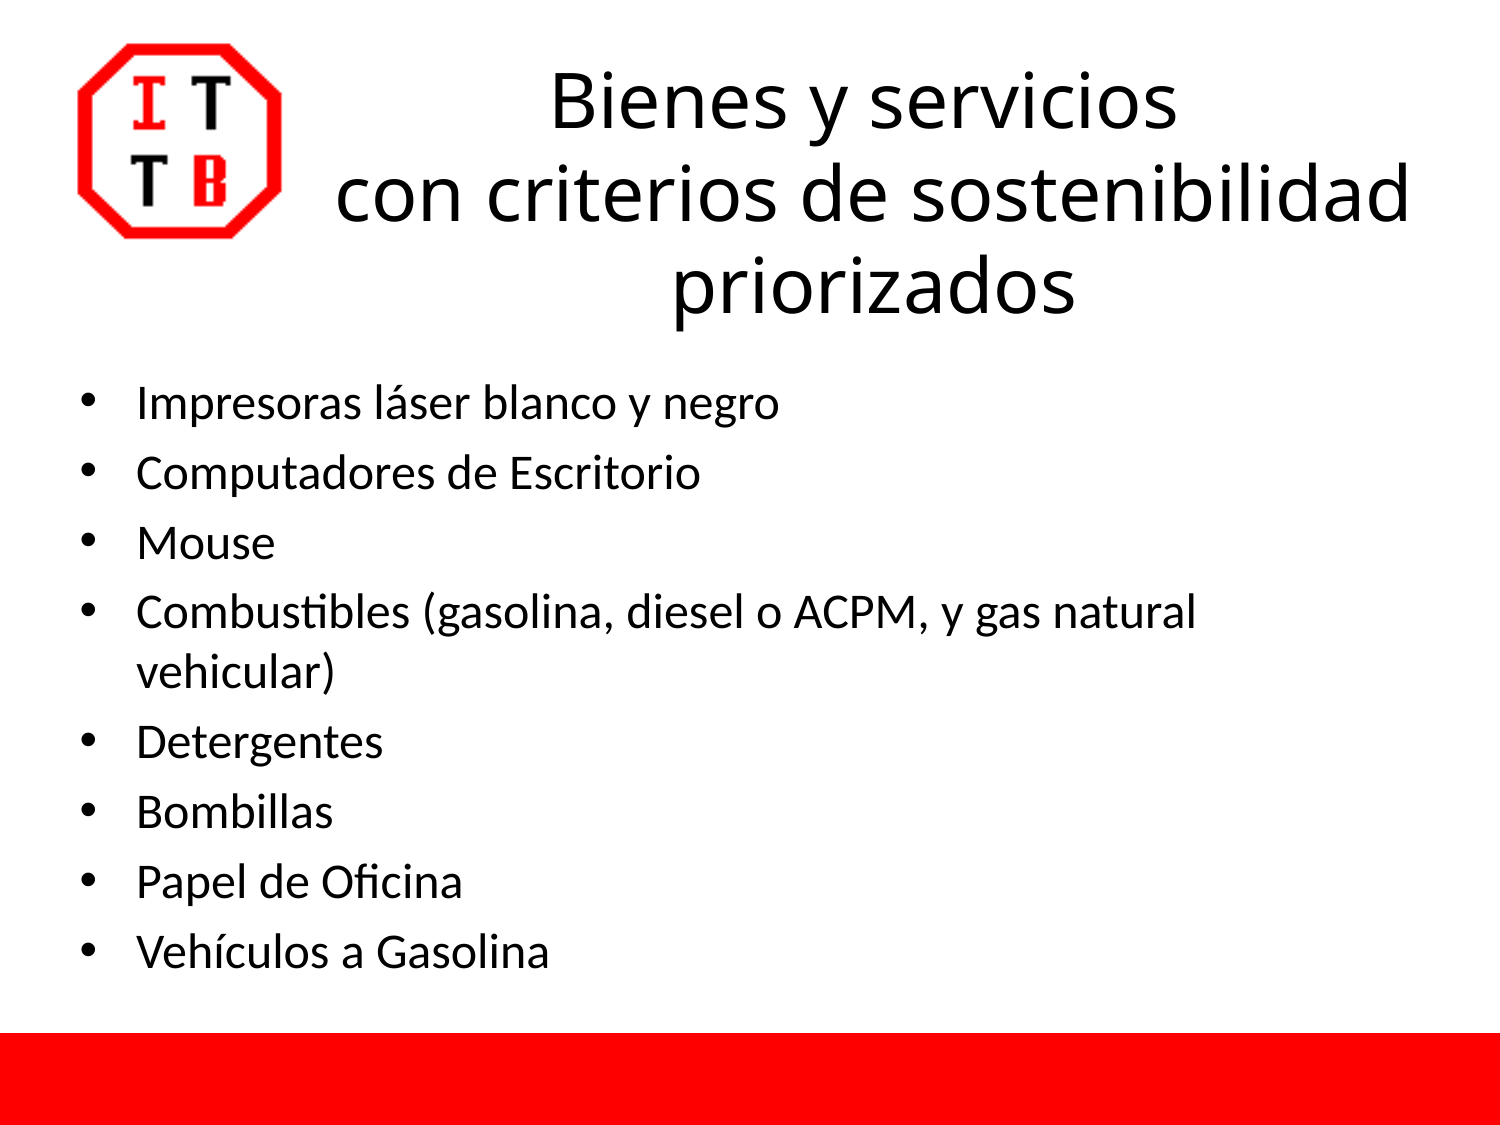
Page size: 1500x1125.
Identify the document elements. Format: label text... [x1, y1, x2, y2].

title Bienes y servicios con criterios de sostenibilidad priorizados [265, 42, 1483, 339]
picture [76, 42, 265, 244]
list Impresoras láser blanco y negro Computadores de Escritorio Mouse Combustibles (gasolina, diesel o ACPM, y gas natural vehicular) Detergentes Bombillas Papel de Oficina Vehículos a Gasolina [64, 361, 1303, 988]
